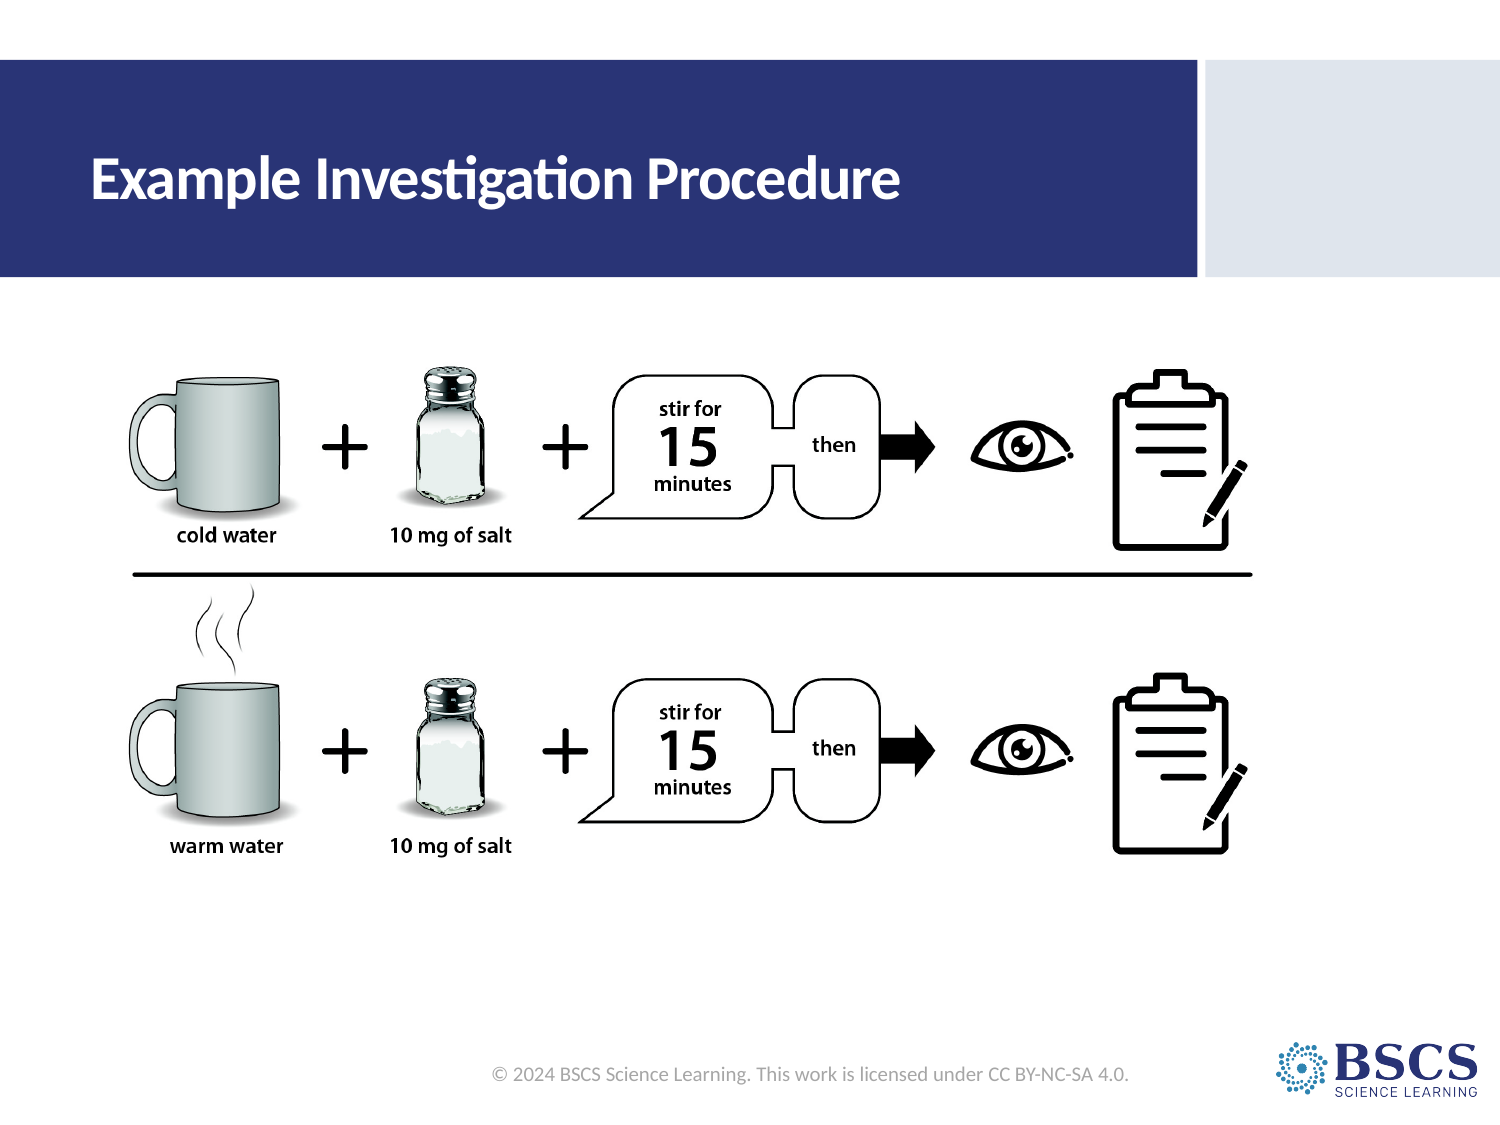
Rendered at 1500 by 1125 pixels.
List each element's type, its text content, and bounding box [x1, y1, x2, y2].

footer © 2024 BSCS Science Learning. This work is licensed under CC BY-NC-SA 4.0. [476, 1042, 1204, 1103]
picture [1275, 1041, 1478, 1098]
picture [95, 341, 1283, 884]
list [0, 211, 1294, 971]
title Example Investigation Procedure [75, 87, 1115, 211]
